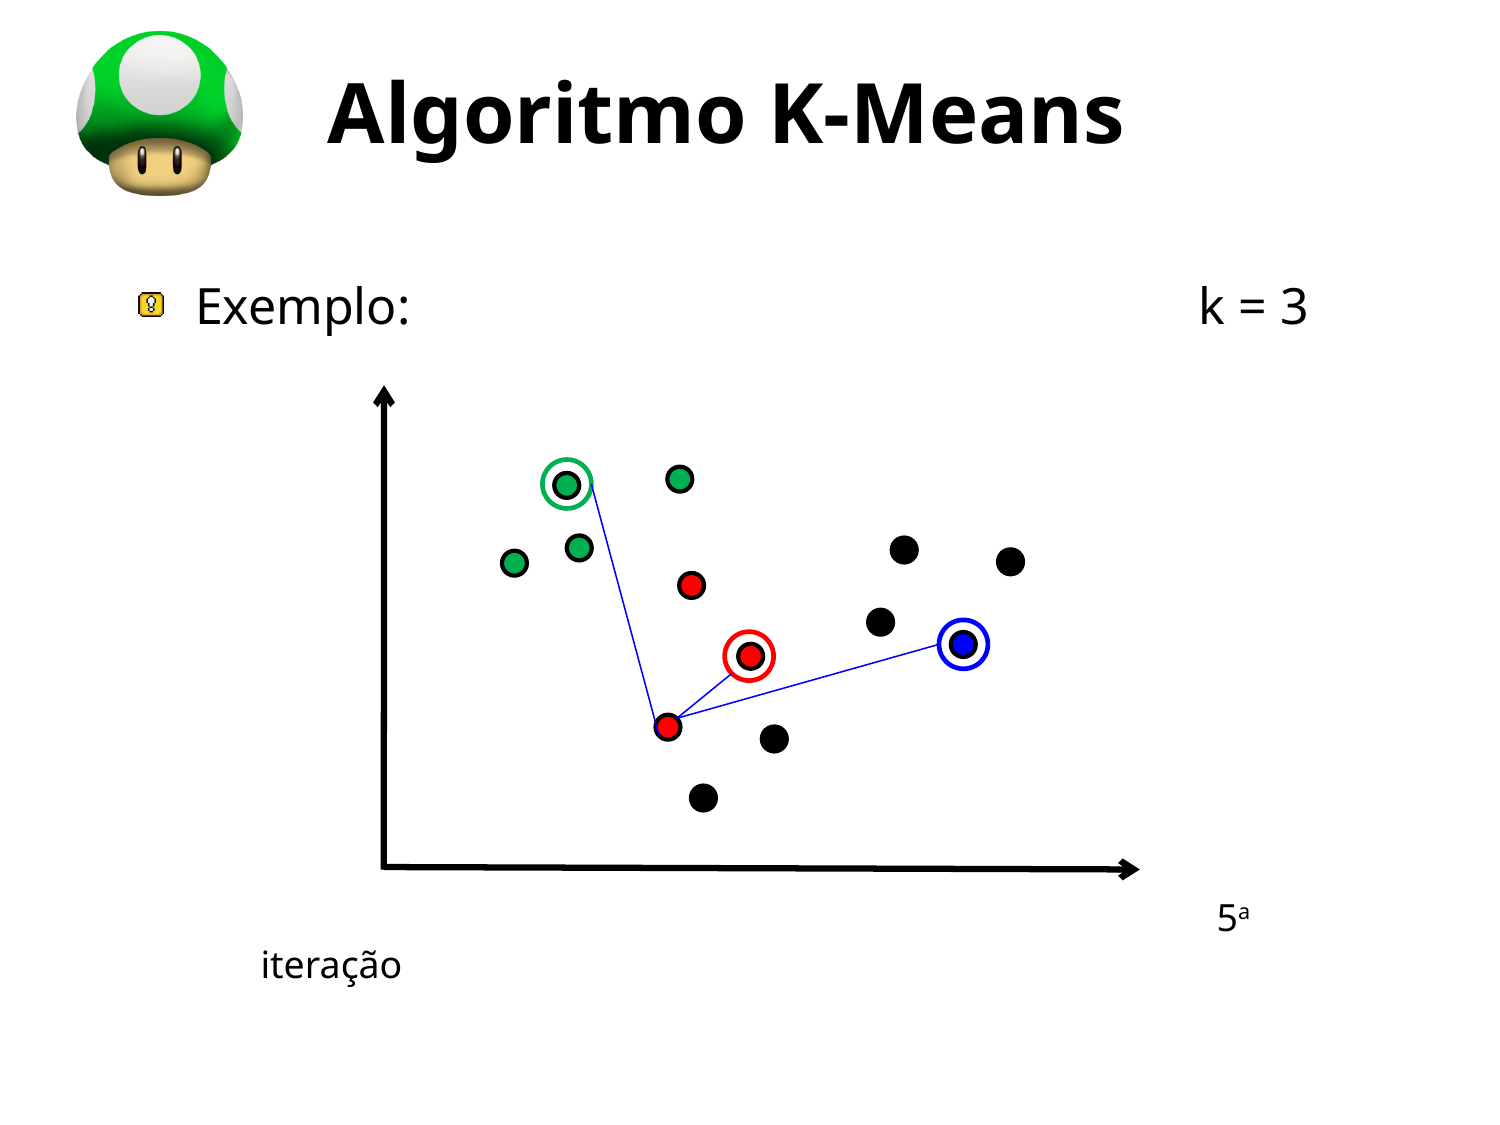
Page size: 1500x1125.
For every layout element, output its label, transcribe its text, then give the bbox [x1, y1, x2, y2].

text_box [724, 652, 765, 681]
picture [76, 30, 243, 197]
text_box [665, 464, 695, 494]
text_box [866, 607, 896, 637]
picture [138, 292, 164, 317]
text_box [939, 619, 988, 669]
text_box [688, 783, 719, 813]
text_box [757, 633, 765, 650]
text_box [682, 570, 701, 574]
text_box [499, 548, 530, 574]
text_box [653, 712, 683, 742]
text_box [770, 550, 846, 813]
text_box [383, 866, 1141, 870]
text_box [499, 575, 752, 645]
text_box [564, 533, 594, 563]
text_box [542, 459, 592, 509]
text_box [759, 727, 765, 751]
text_box [889, 535, 919, 565]
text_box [681, 668, 727, 724]
text_box [552, 470, 582, 500]
text_box [948, 629, 978, 660]
text_box [995, 547, 1026, 577]
text_box [736, 643, 765, 671]
list Exemplo: k = 3 5a iteração [123, 267, 1365, 941]
title Algoritmo K-Means [312, 37, 1426, 183]
